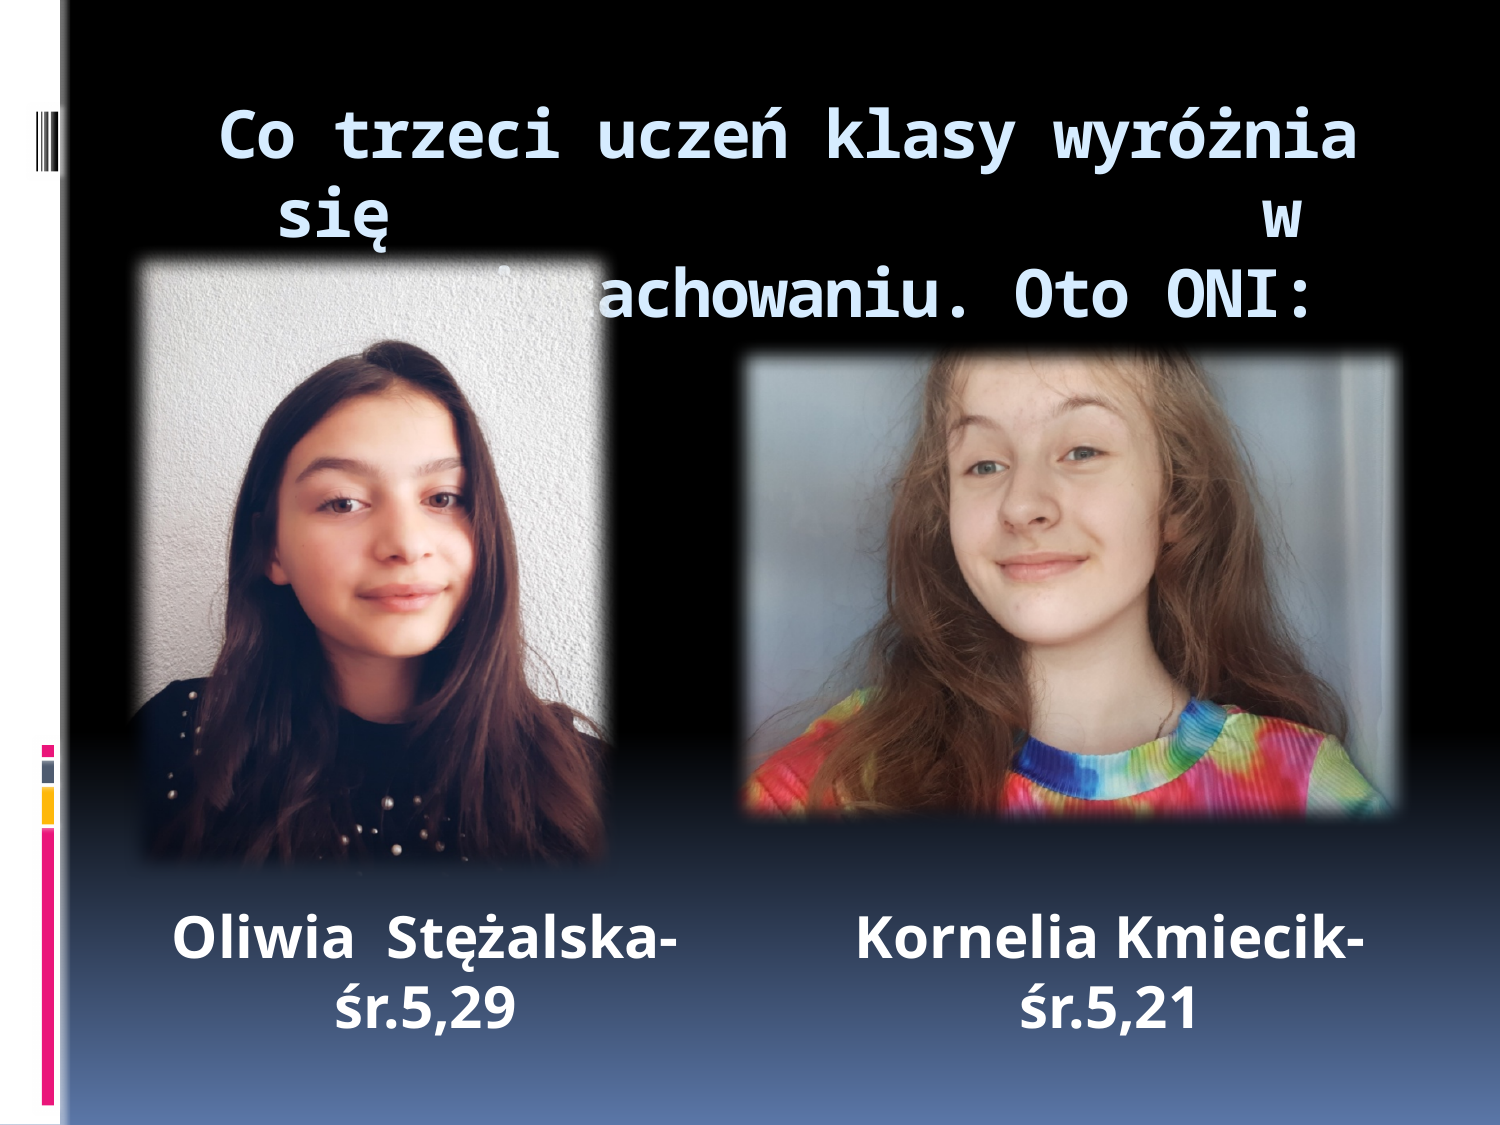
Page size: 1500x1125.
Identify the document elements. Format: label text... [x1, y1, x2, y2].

text_box Kornelia Kmiecik-śr.5,21 [773, 893, 1447, 1048]
title Co trzeci uczeń klasy wyróżnia się w nauce i zachowaniu. Oto ONI: [150, 83, 1425, 234]
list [123, 243, 621, 880]
picture [728, 337, 1414, 828]
text_box Oliwia Stężalska-śr.5,29 [88, 893, 762, 1048]
